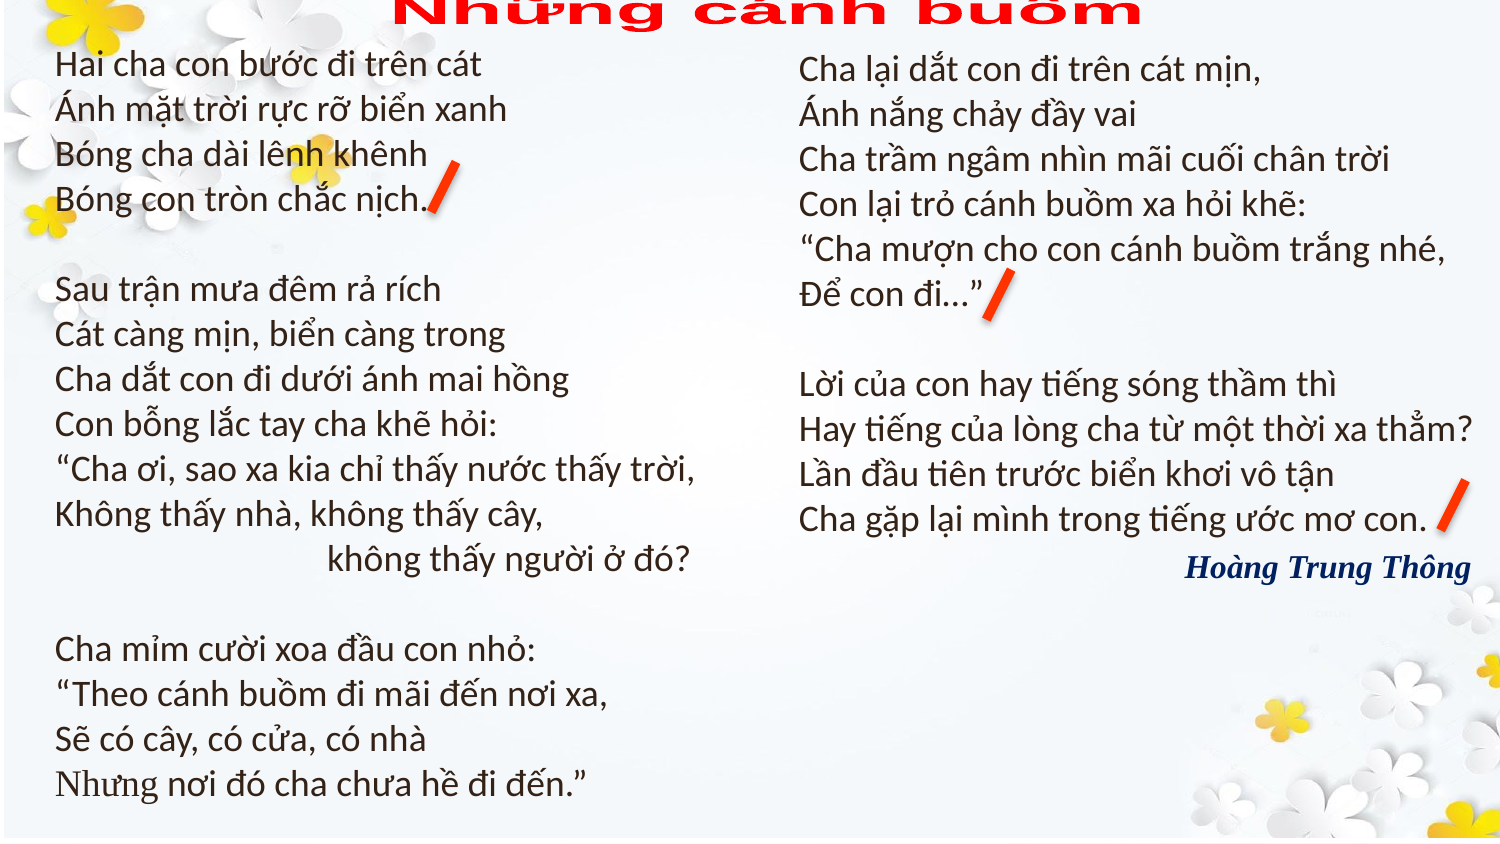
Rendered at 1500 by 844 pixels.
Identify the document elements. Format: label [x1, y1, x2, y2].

text_box [985, 269, 1012, 320]
text_box [1440, 480, 1466, 531]
text_box [430, 161, 457, 213]
picture [4, 0, 1500, 839]
